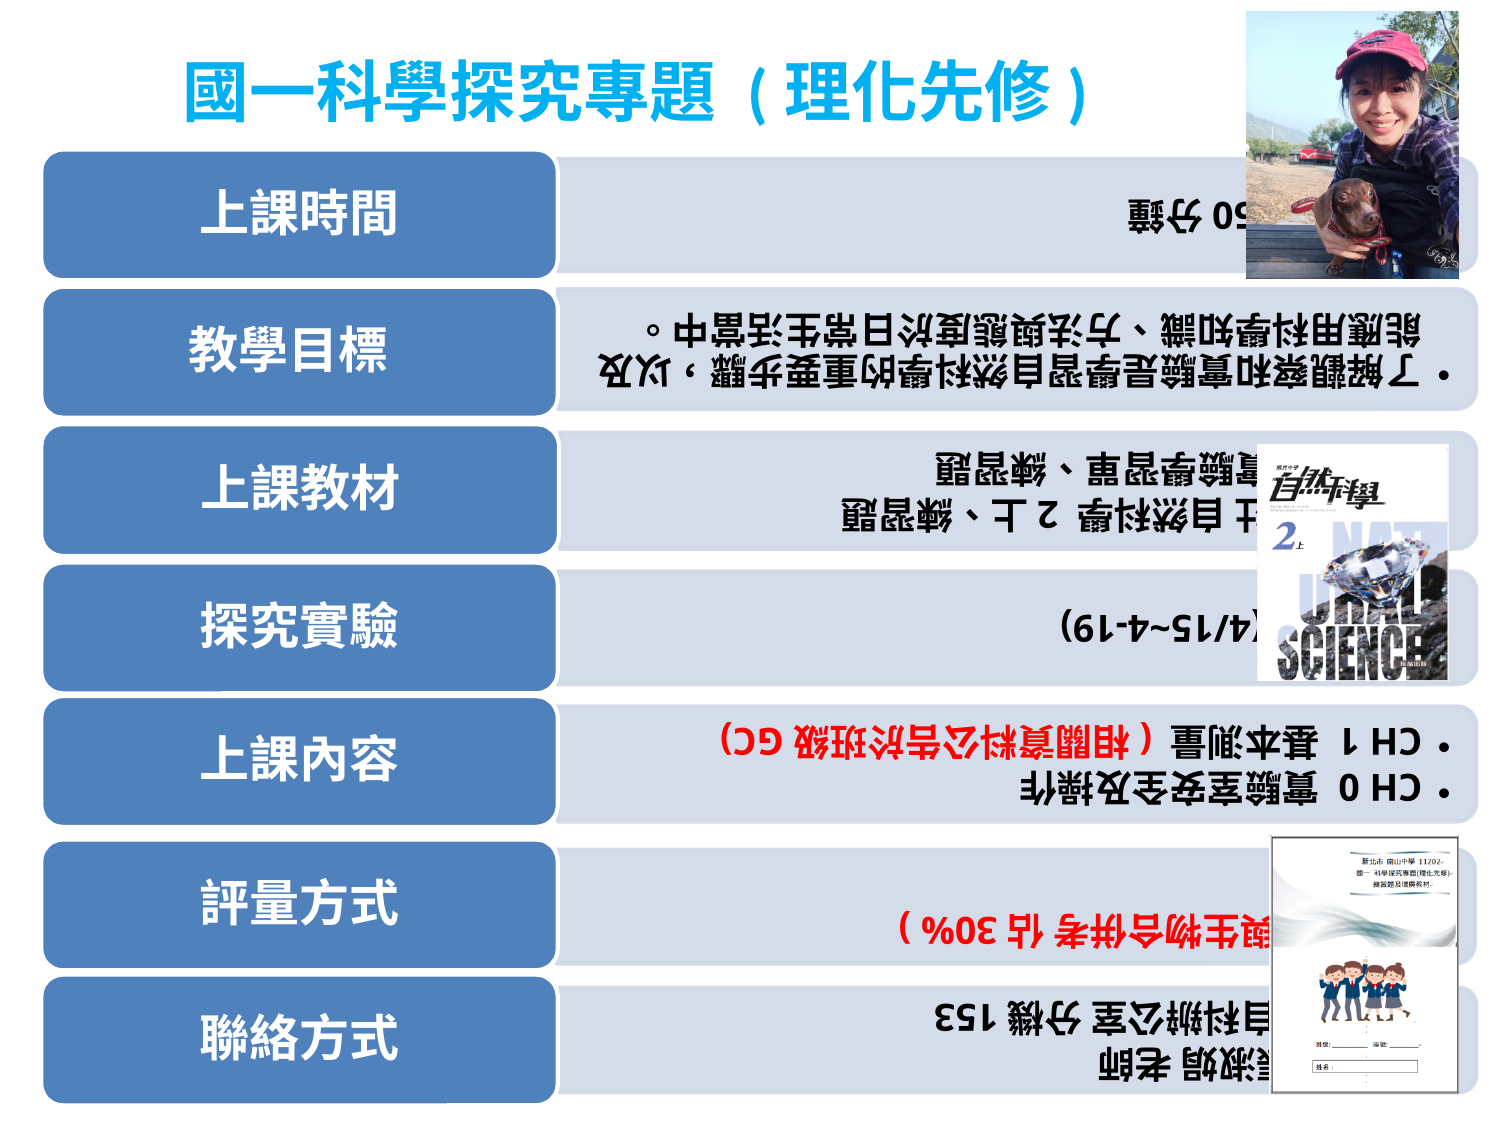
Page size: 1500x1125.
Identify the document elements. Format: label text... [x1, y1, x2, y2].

picture [1257, 444, 1449, 681]
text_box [41, 148, 1477, 1107]
picture [1269, 833, 1459, 1095]
text_box 國一科學探究專題 (理化先修) [168, 42, 1119, 138]
picture [1245, 11, 1459, 280]
